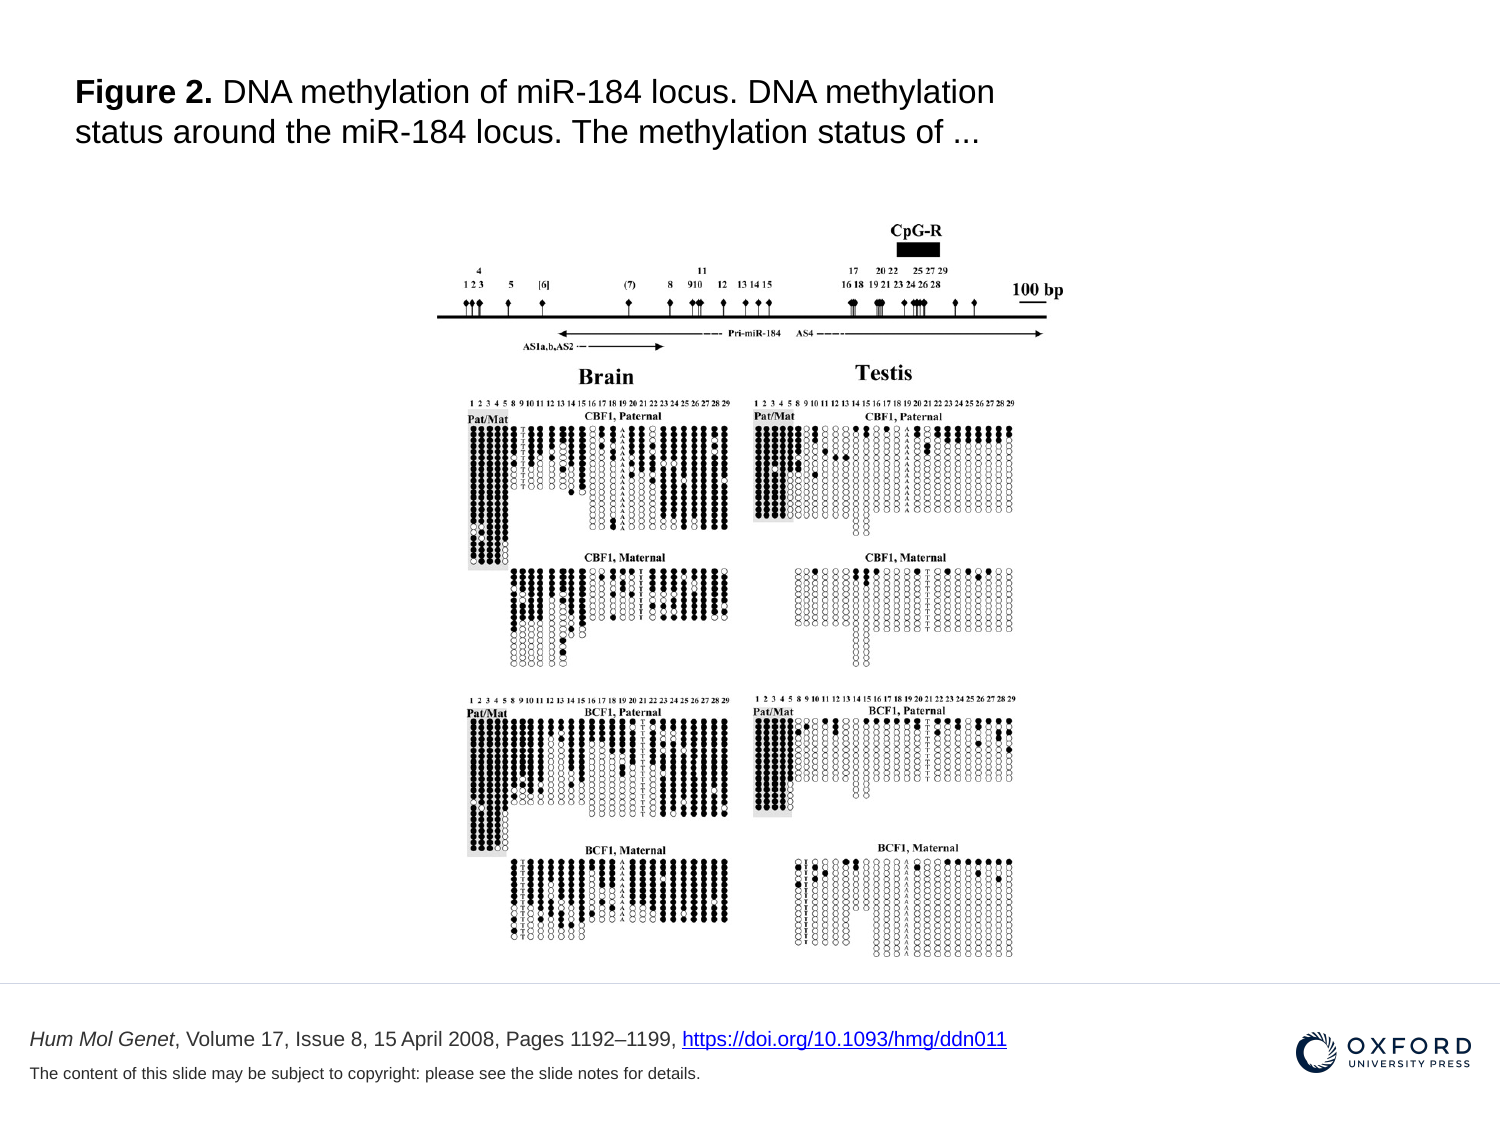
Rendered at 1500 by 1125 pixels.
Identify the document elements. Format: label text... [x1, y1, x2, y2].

picture [1296, 1032, 1471, 1073]
footer Hum Mol Genet, Volume 17, Issue 8, 15 April 2008, Pages 1192–1199, https://doi.org/10.1093/hmg/ddn011 The content of this slide may be subject to copyright: please see the slide notes for details. [0, 983, 1260, 1125]
picture [437, 224, 1063, 957]
title Figure 2. DNA methylation of miR-184 locus. DNA methylation status around the miR-184 locus. The methylation status of ... [75, 69, 1078, 171]
